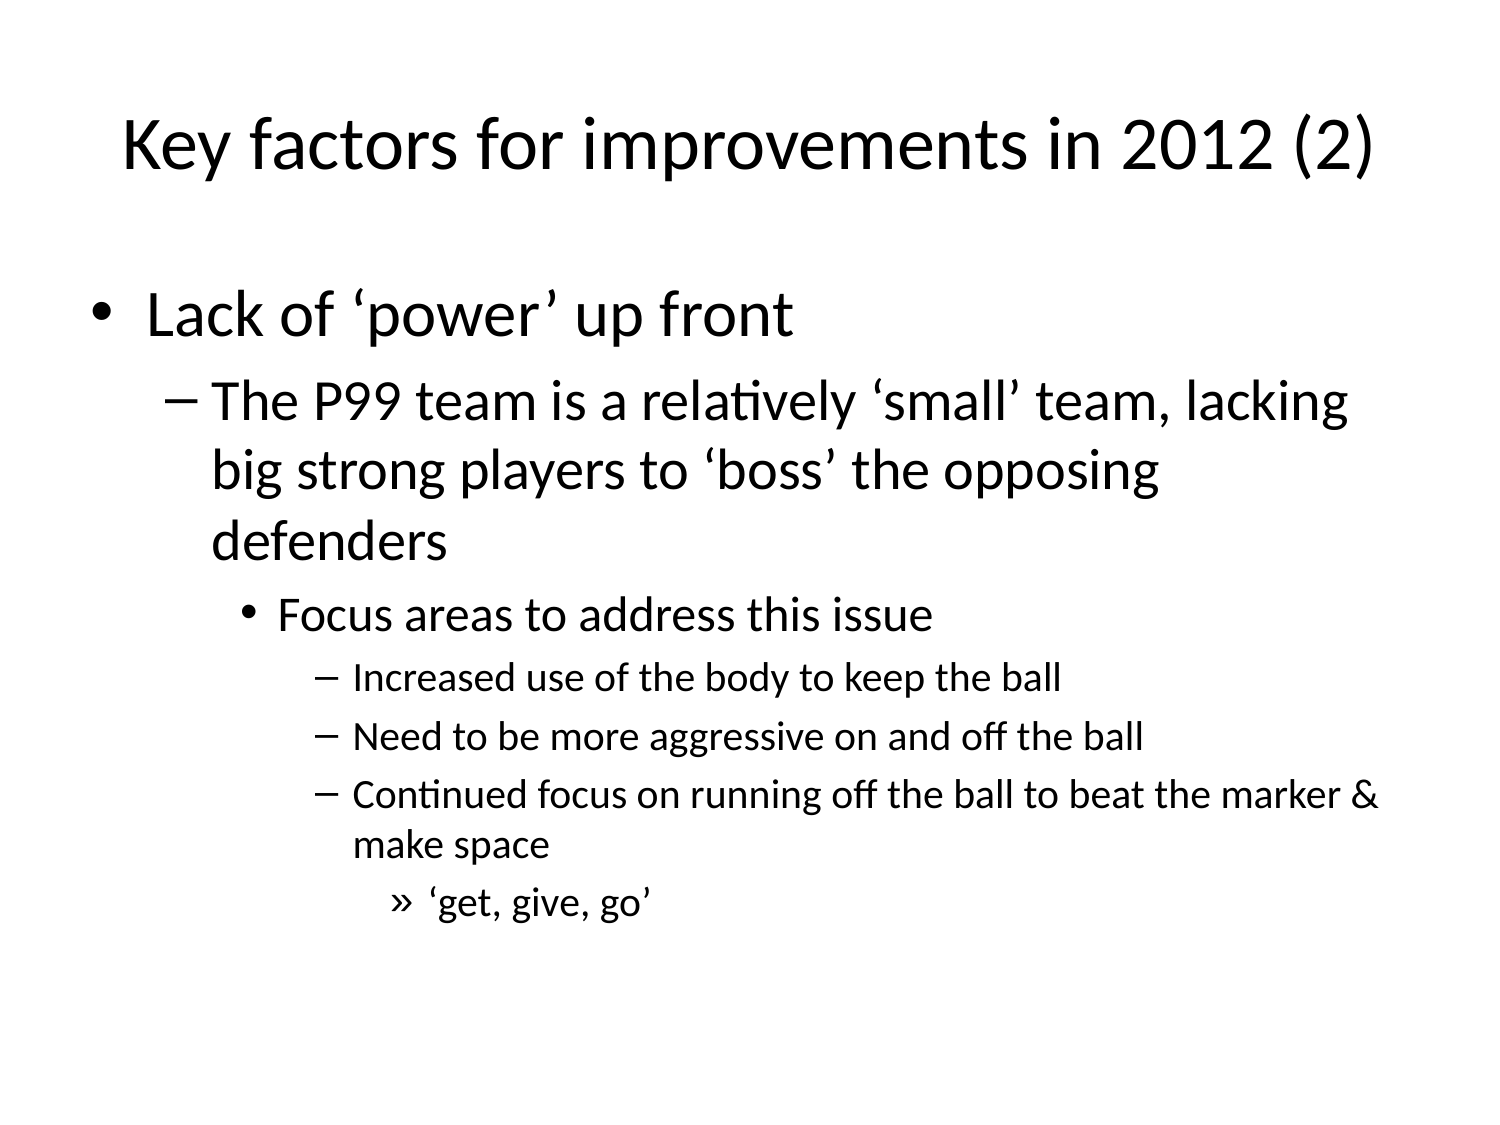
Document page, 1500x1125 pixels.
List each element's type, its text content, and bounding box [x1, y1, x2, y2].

title Key factors for improvements in 2012 (2) [75, 45, 1425, 233]
list Lack of ‘power’ up front The P99 team is a relatively ‘small’ team, lacking big strong players to ‘boss’ the opposing defenders Focus areas to address this issue Increased use of the body to keep the ball Need to be more aggressive on and off the ball Continued focus on running off the ball to beat the marker & make space ‘get, give, go’ [75, 262, 1425, 1005]
